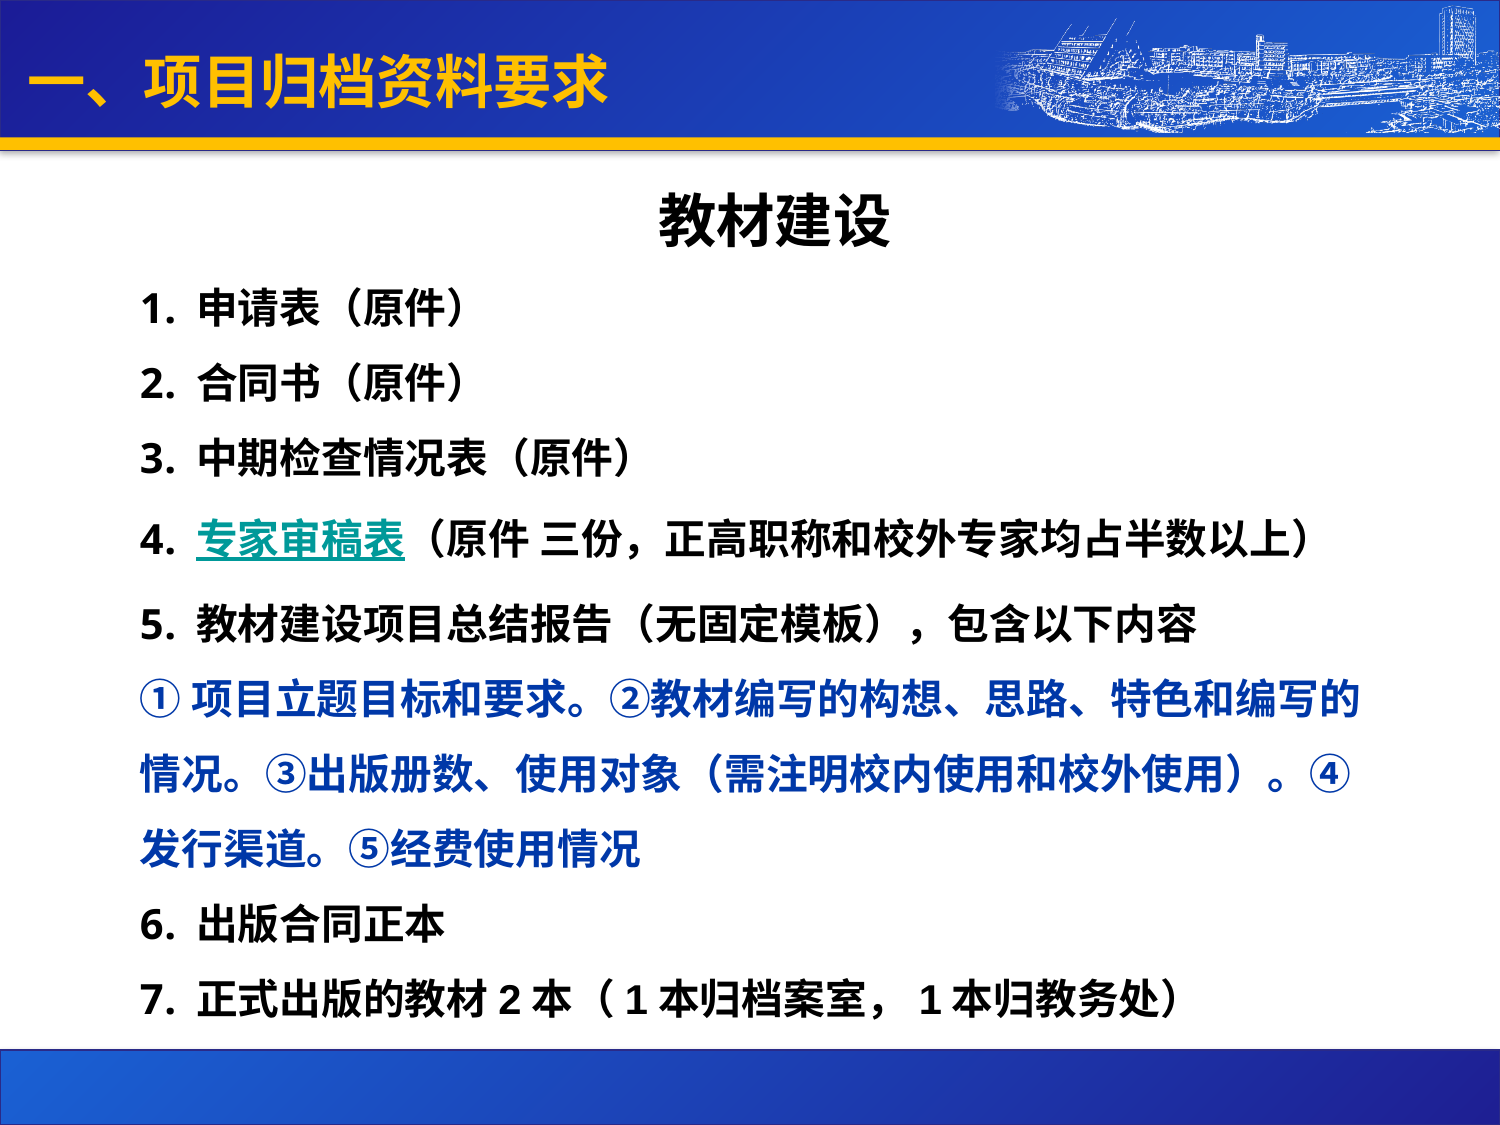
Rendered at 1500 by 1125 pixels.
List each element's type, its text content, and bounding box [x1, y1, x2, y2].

text_box 申请表（原件） 合同书（原件） 中期检查情况表（原件） 专家审稿表（原件 三份，正高职称和校外专家均占半数以上） 教材建设项目总结报告（无固定模板），包含以下内容 ①项目立题目标和要求。②教材编写的构想、思路、特色和编写的情况。③出版册数、使用对象（需注明校内使用和校外使用）。④发行渠道。⑤经费使用情况 出版合同正本 正式出版的教材2本（1本归档案室，1本归教务处） [124, 249, 1388, 1031]
text_box 教材建设 [275, 176, 1275, 249]
picture [994, 0, 1500, 133]
text_box 一、项目归档资料要求 [0, 37, 675, 150]
